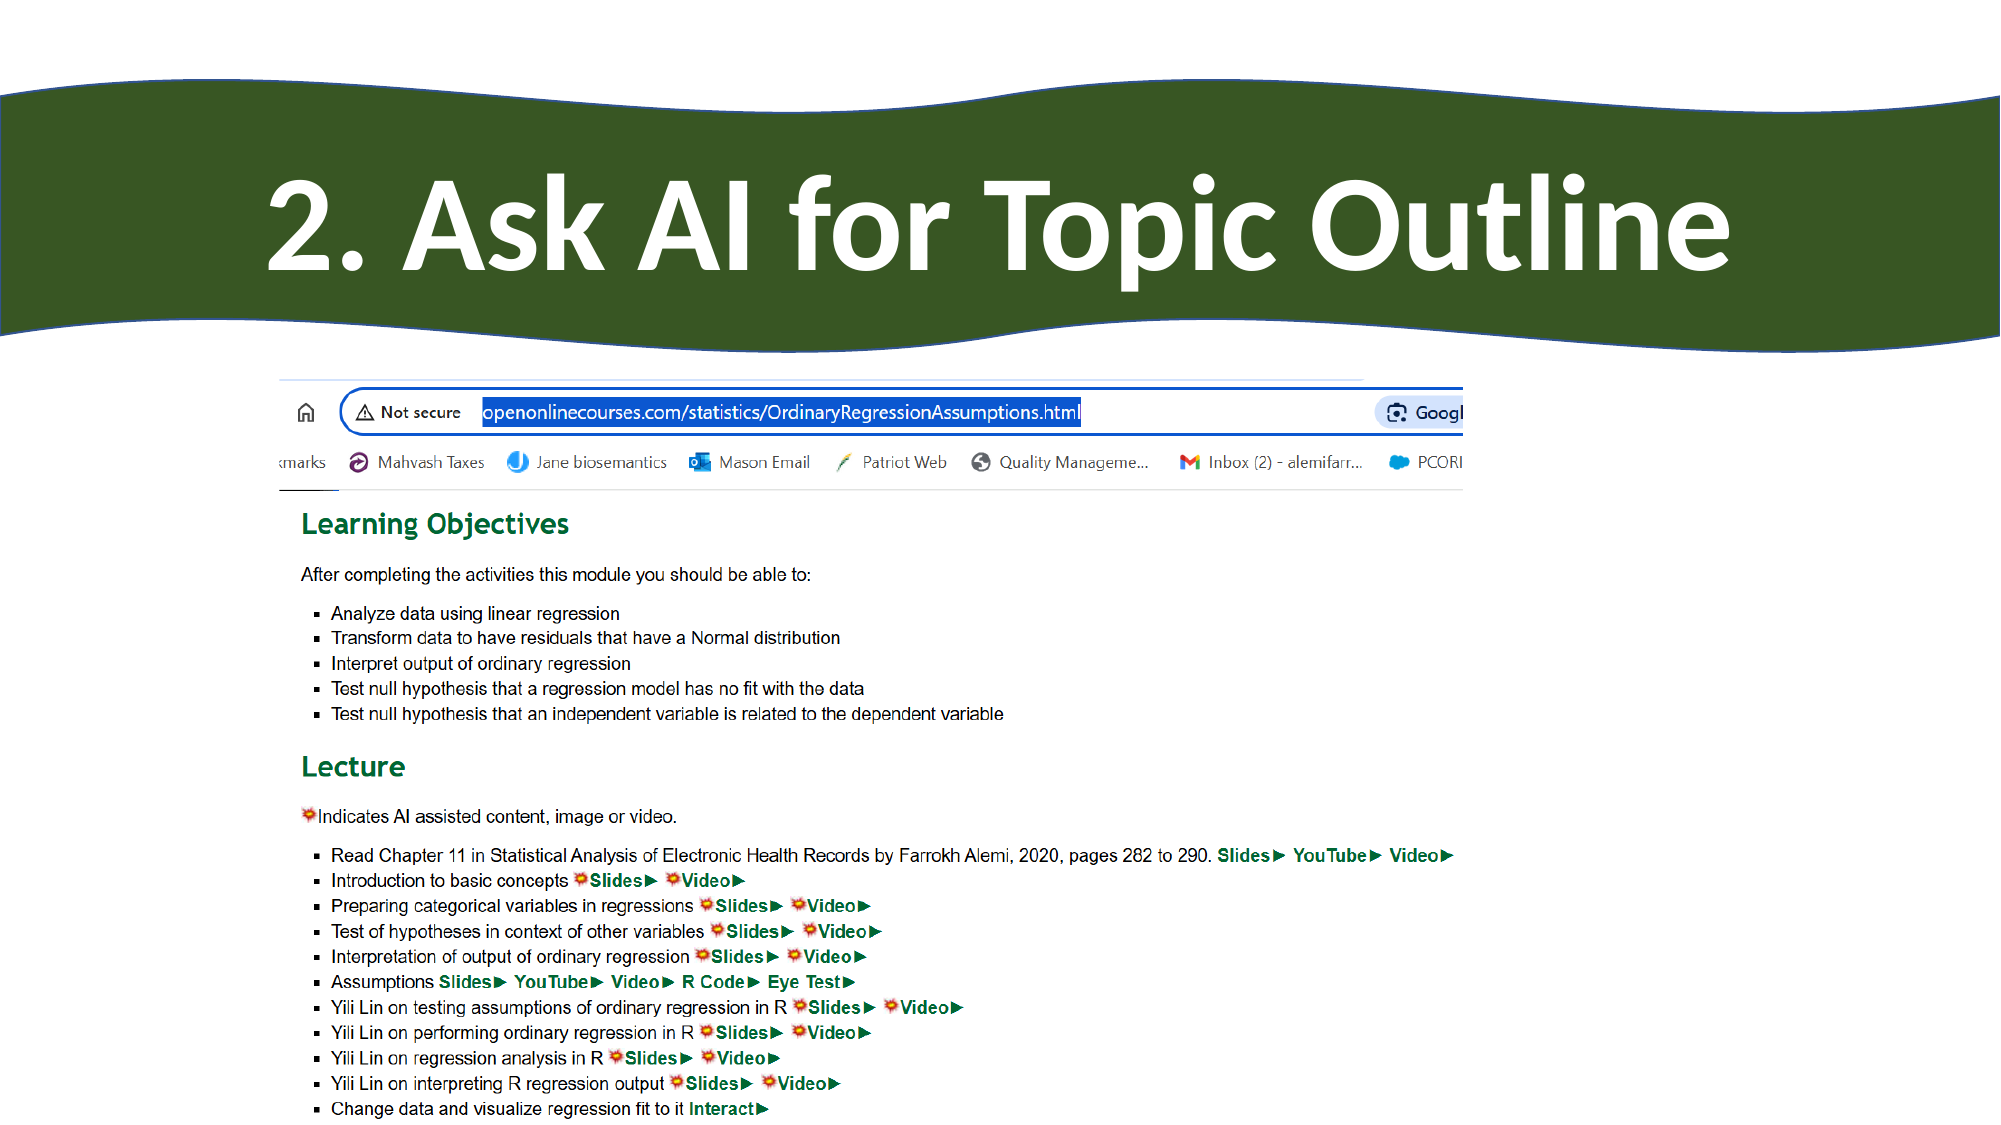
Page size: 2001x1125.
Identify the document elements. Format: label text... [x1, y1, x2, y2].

picture [279, 379, 1463, 1125]
text_box 2. Ask AI for Topic Outline [0, 79, 2000, 353]
